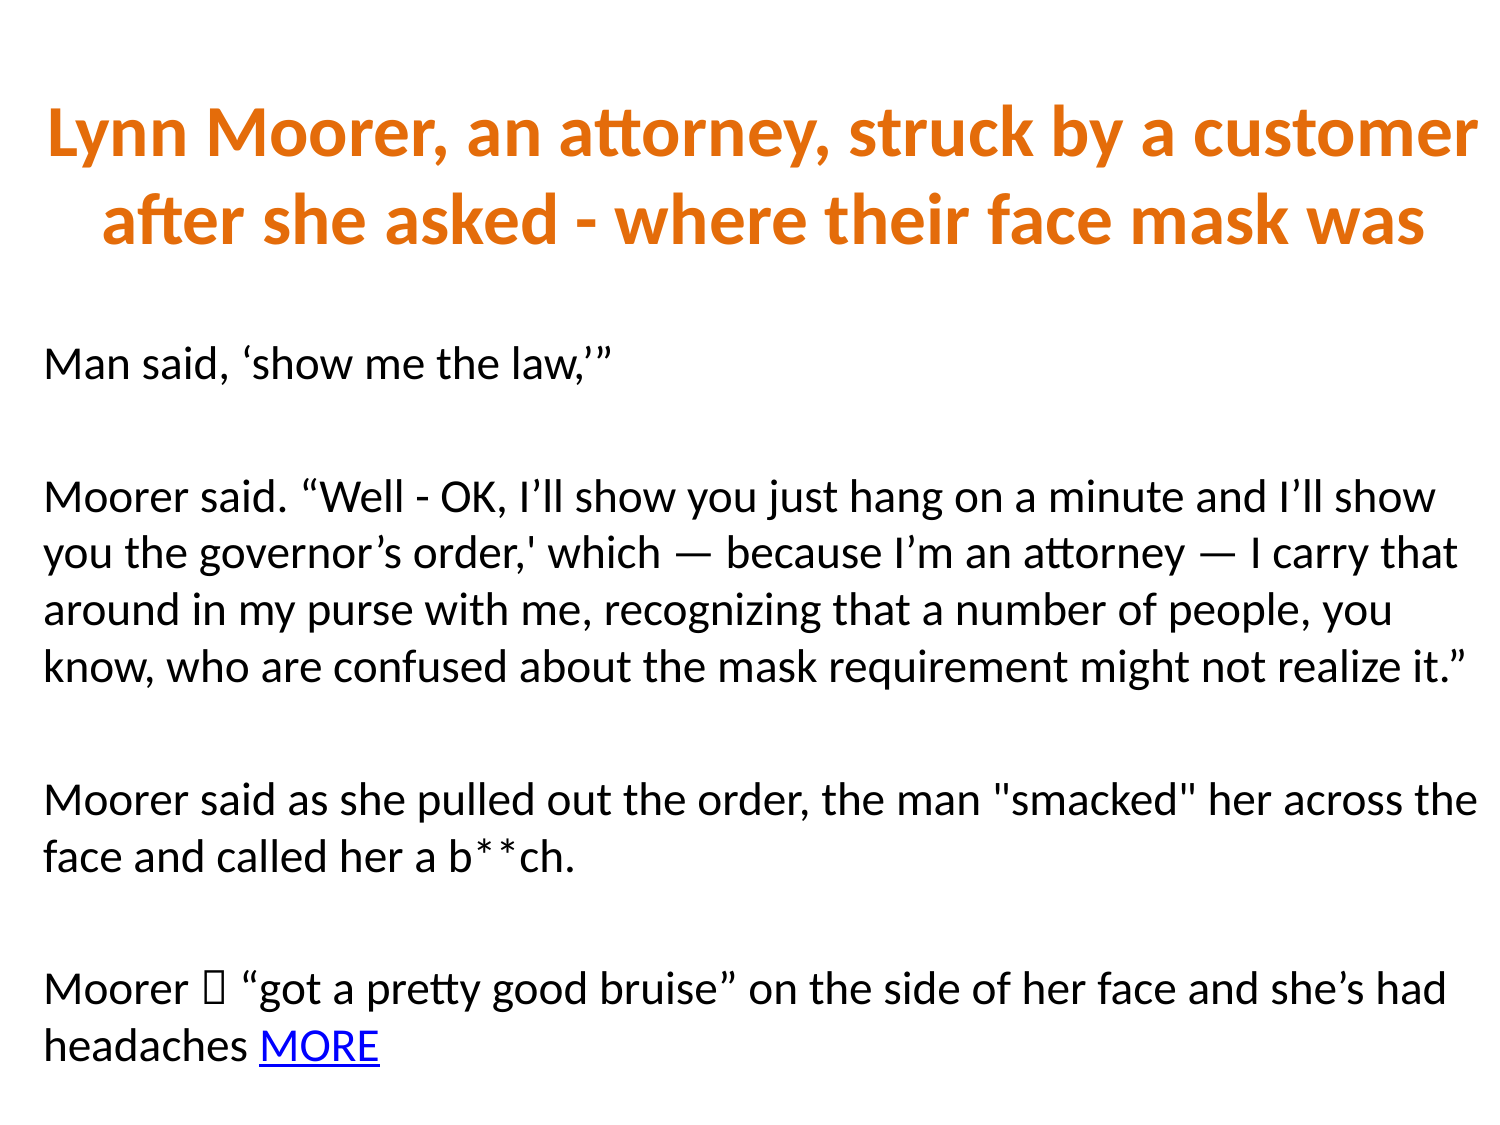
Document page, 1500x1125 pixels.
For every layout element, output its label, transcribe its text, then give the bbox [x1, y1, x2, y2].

title Lynn Moorer, an attorney, struck by a customer after she asked - where their face mask was [28, 45, 1500, 297]
list Man said, ‘show me the law,’” Moorer said. “Well - OK, I’ll show you just hang on a minute and I’ll show you the governor’s order,' which — because I’m an attorney — I carry that around in my purse with me, recognizing that a number of people, you know, who are confused about the mask requirement might not realize it.” Moorer said as she pulled out the order, the man "smacked" her across the face and called her a b**ch. Moorer  “got a pretty good bruise” on the side of her face and she’s had headaches MORE [28, 324, 1500, 1125]
